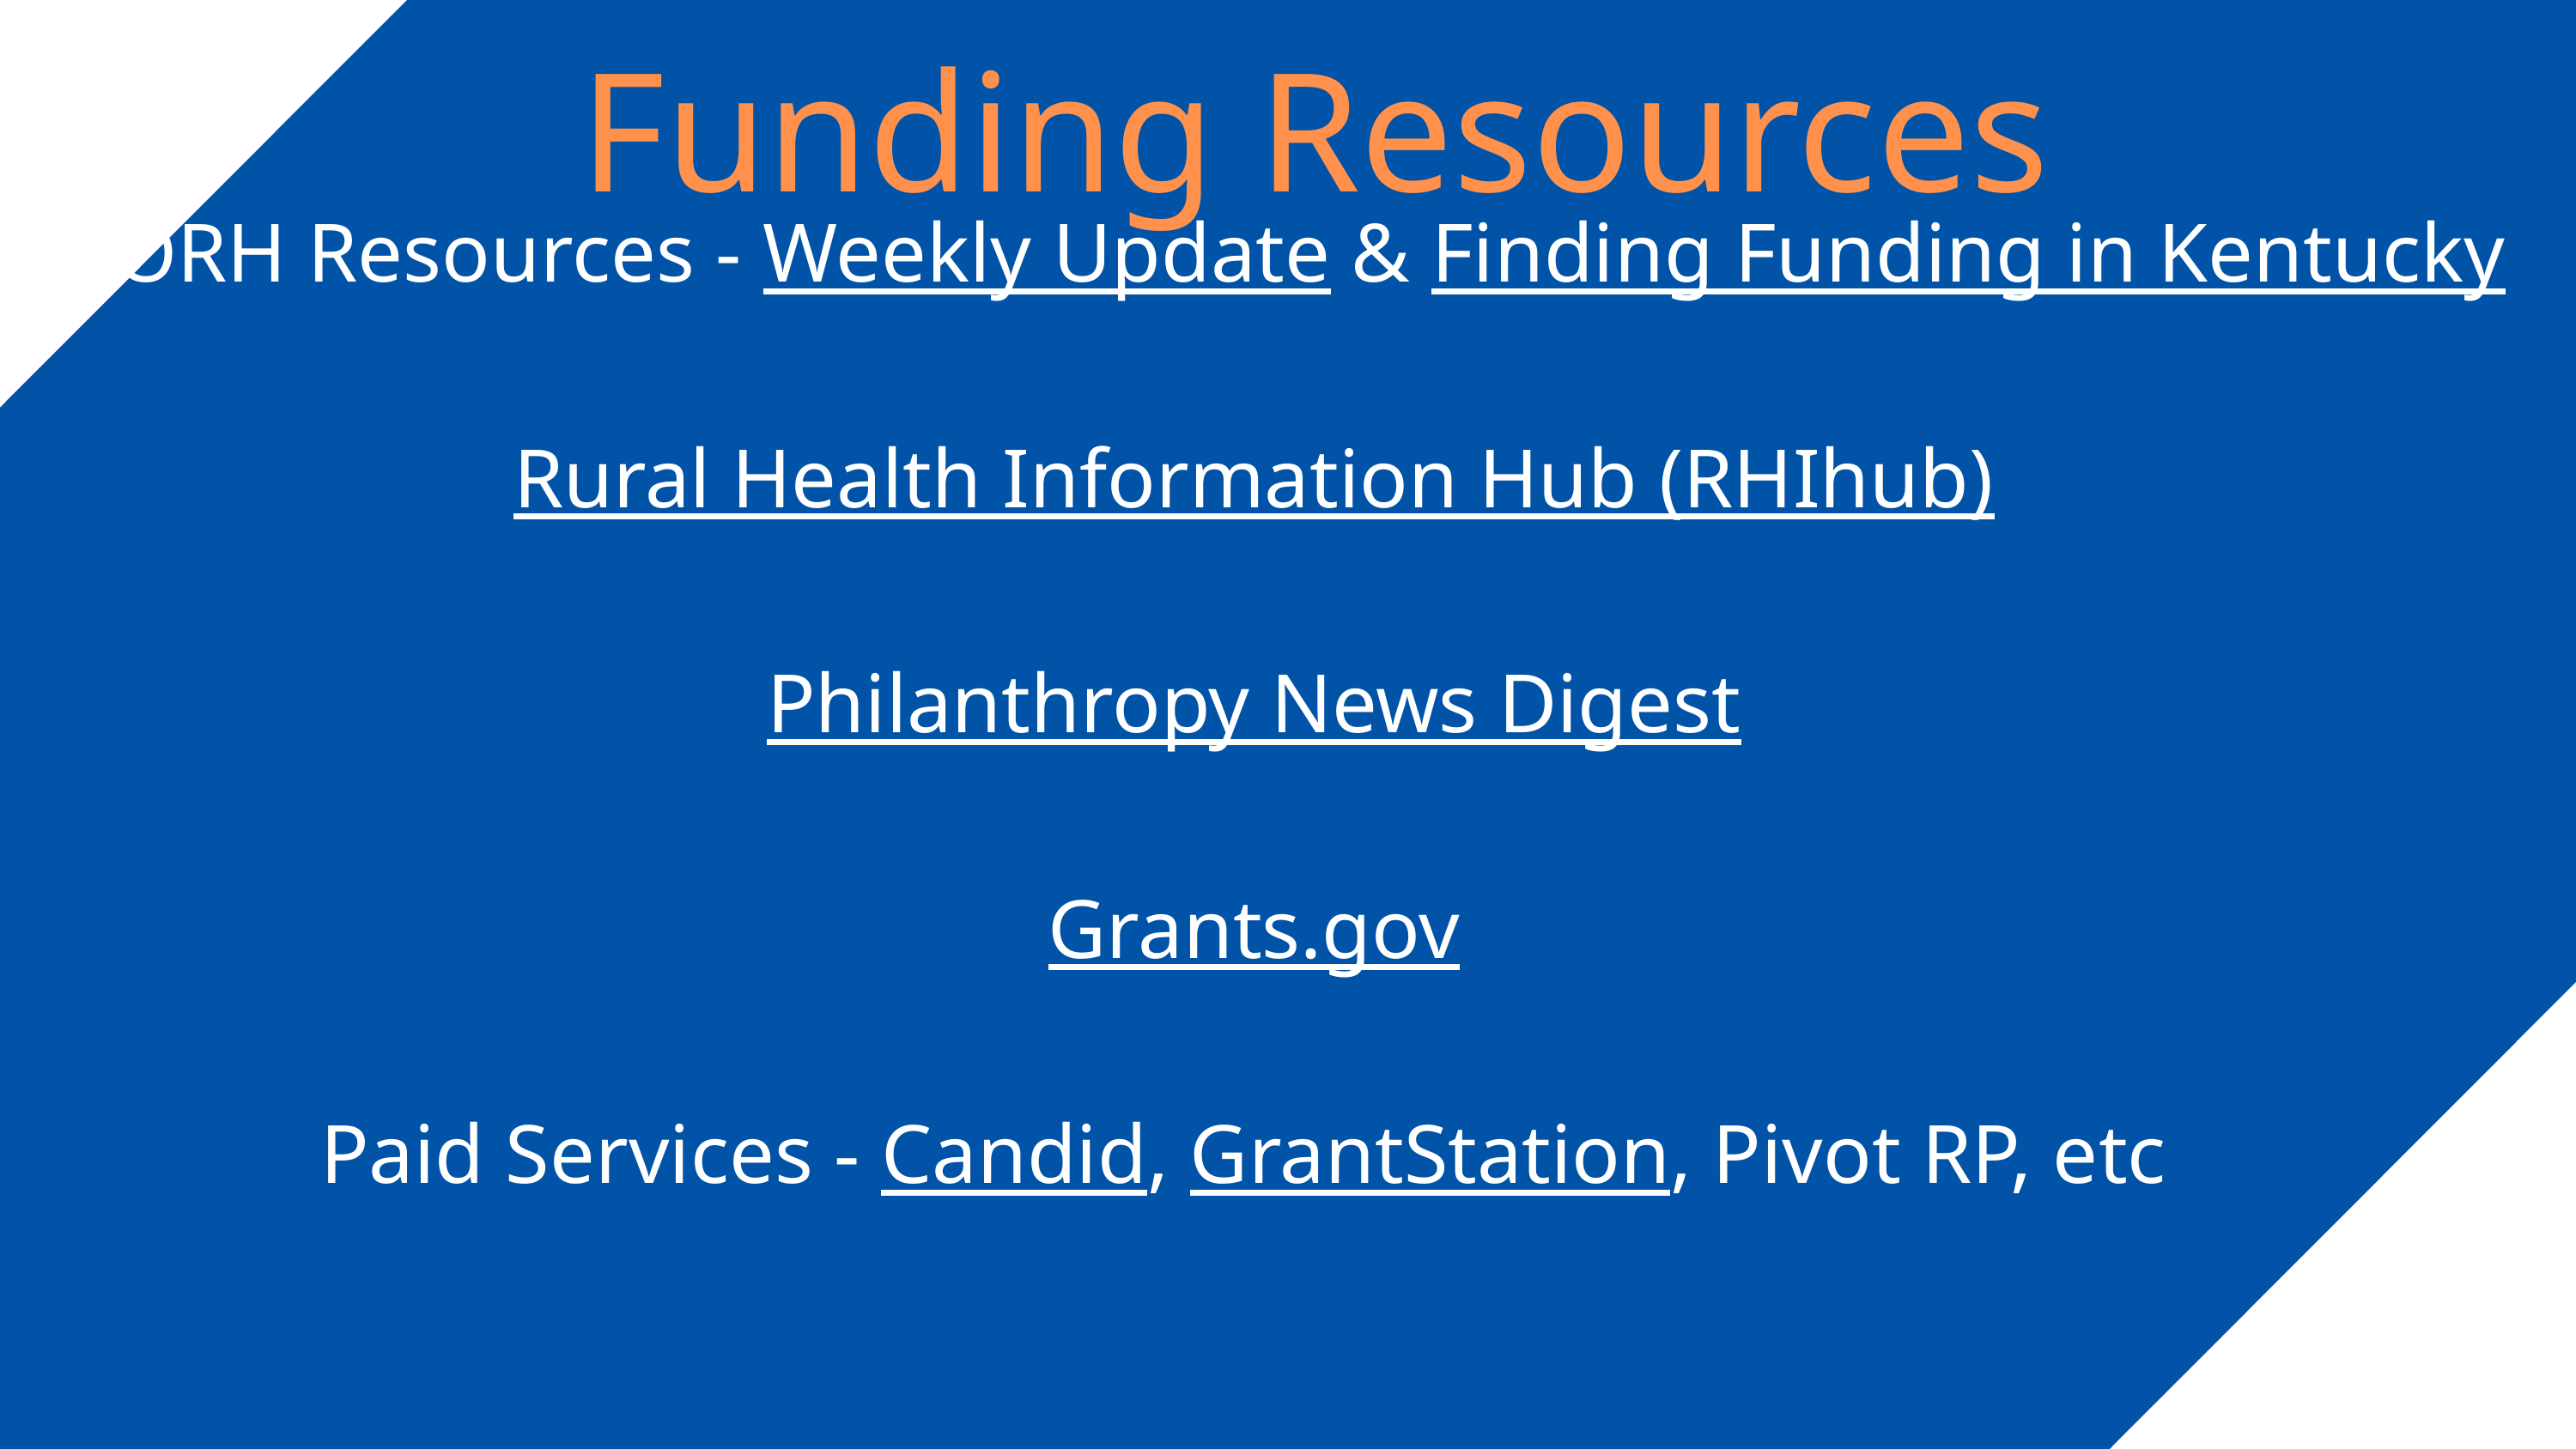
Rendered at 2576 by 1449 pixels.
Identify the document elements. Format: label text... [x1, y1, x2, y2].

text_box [0, 0, 608, 724]
text_box KORH Resources - Weekly Update & Finding Funding in Kentucky Rural Health Information Hub (RHIhub) Philanthropy News Digest Grants.gov Paid Services - Candid, GrantStation, Pivot RP, etc [0, 198, 2543, 1213]
text_box Funding Resources [611, 0, 2233, 198]
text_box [1910, 724, 2576, 1449]
